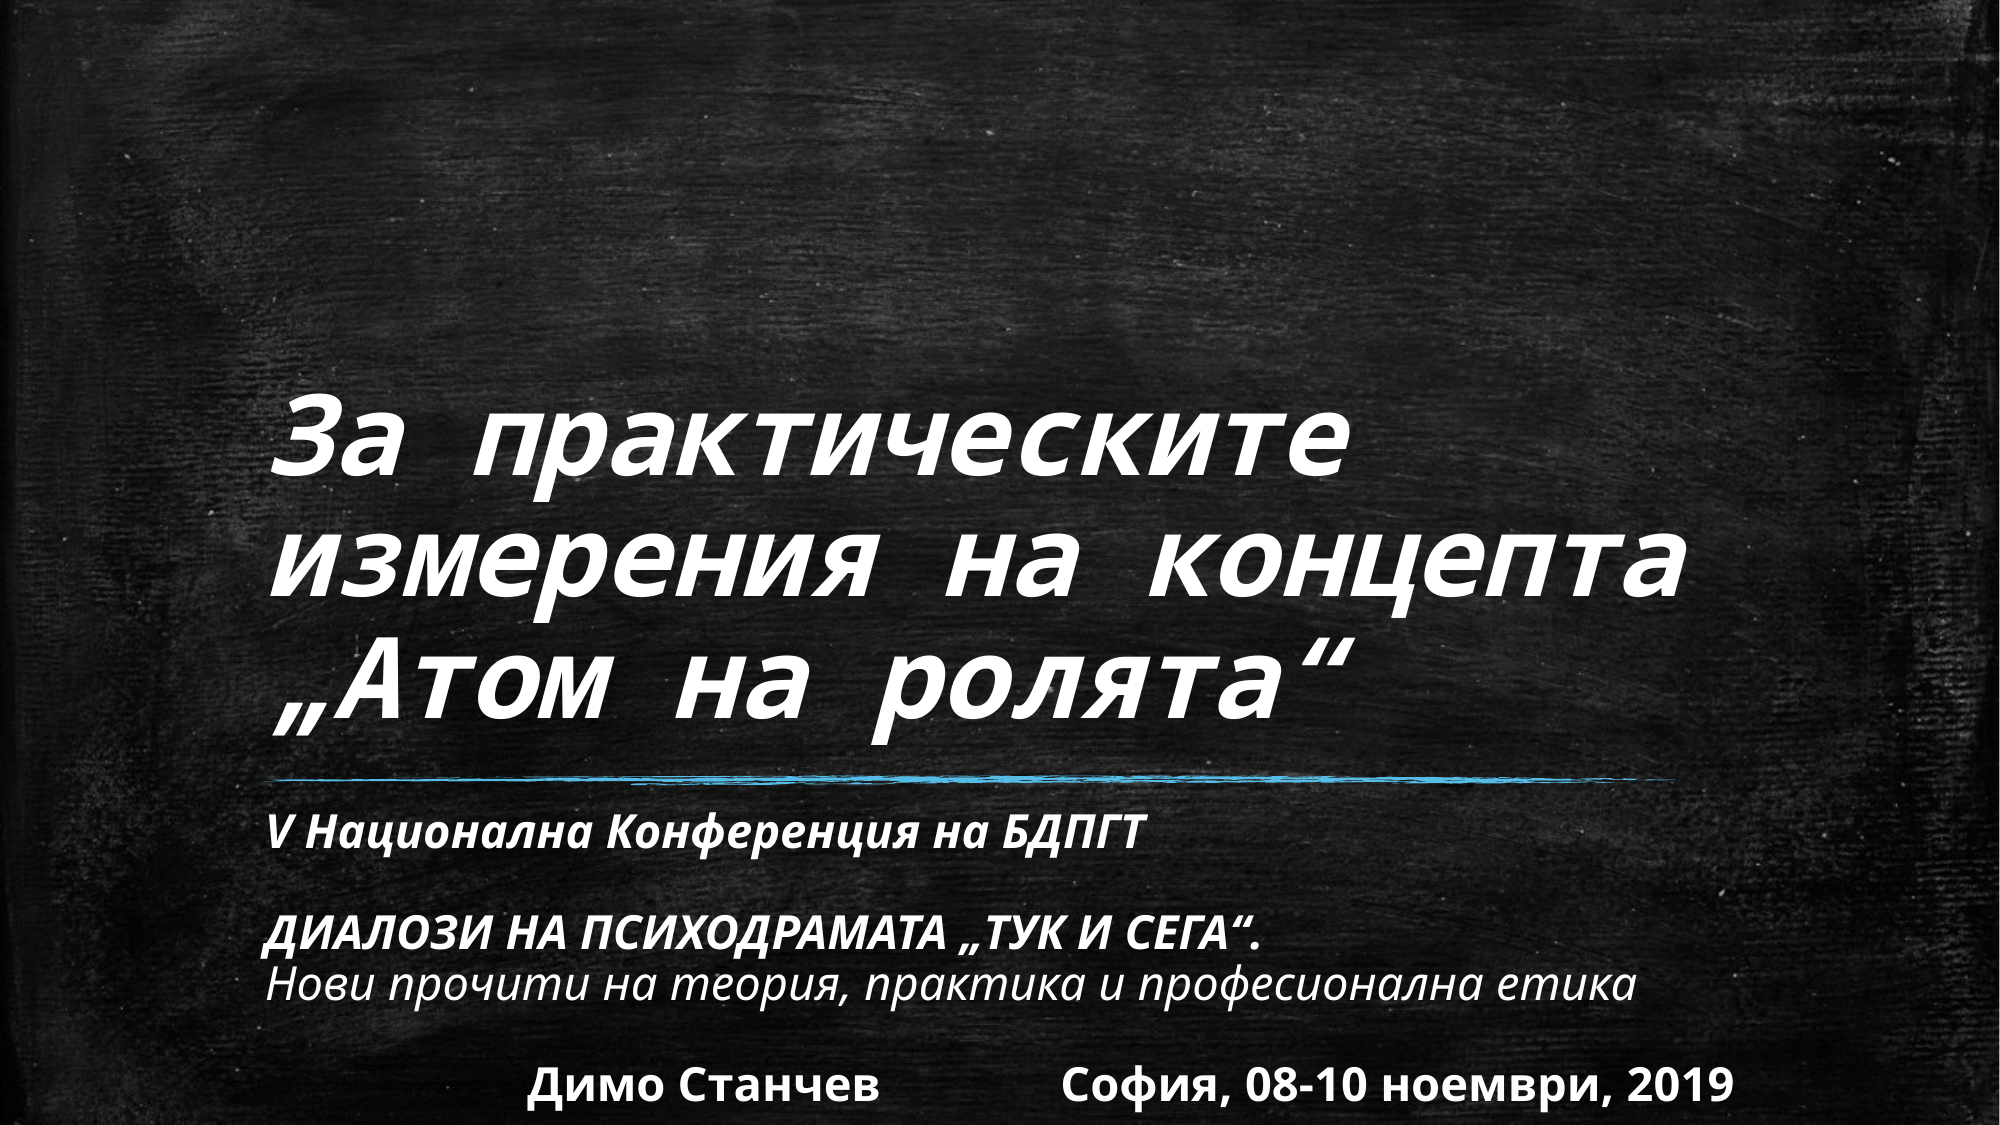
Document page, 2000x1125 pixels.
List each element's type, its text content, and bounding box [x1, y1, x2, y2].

title За практическите измерения на концепта „Атом на ролята“ [249, 312, 1750, 750]
subtitle V Национална Конференция на БДПГТ Диалози на психодрамата „Тук и сега“. Нови прочити на теория, практика и професионална етика Димо Станчев София, 08-10 ноември, 2019 [249, 800, 1750, 1125]
